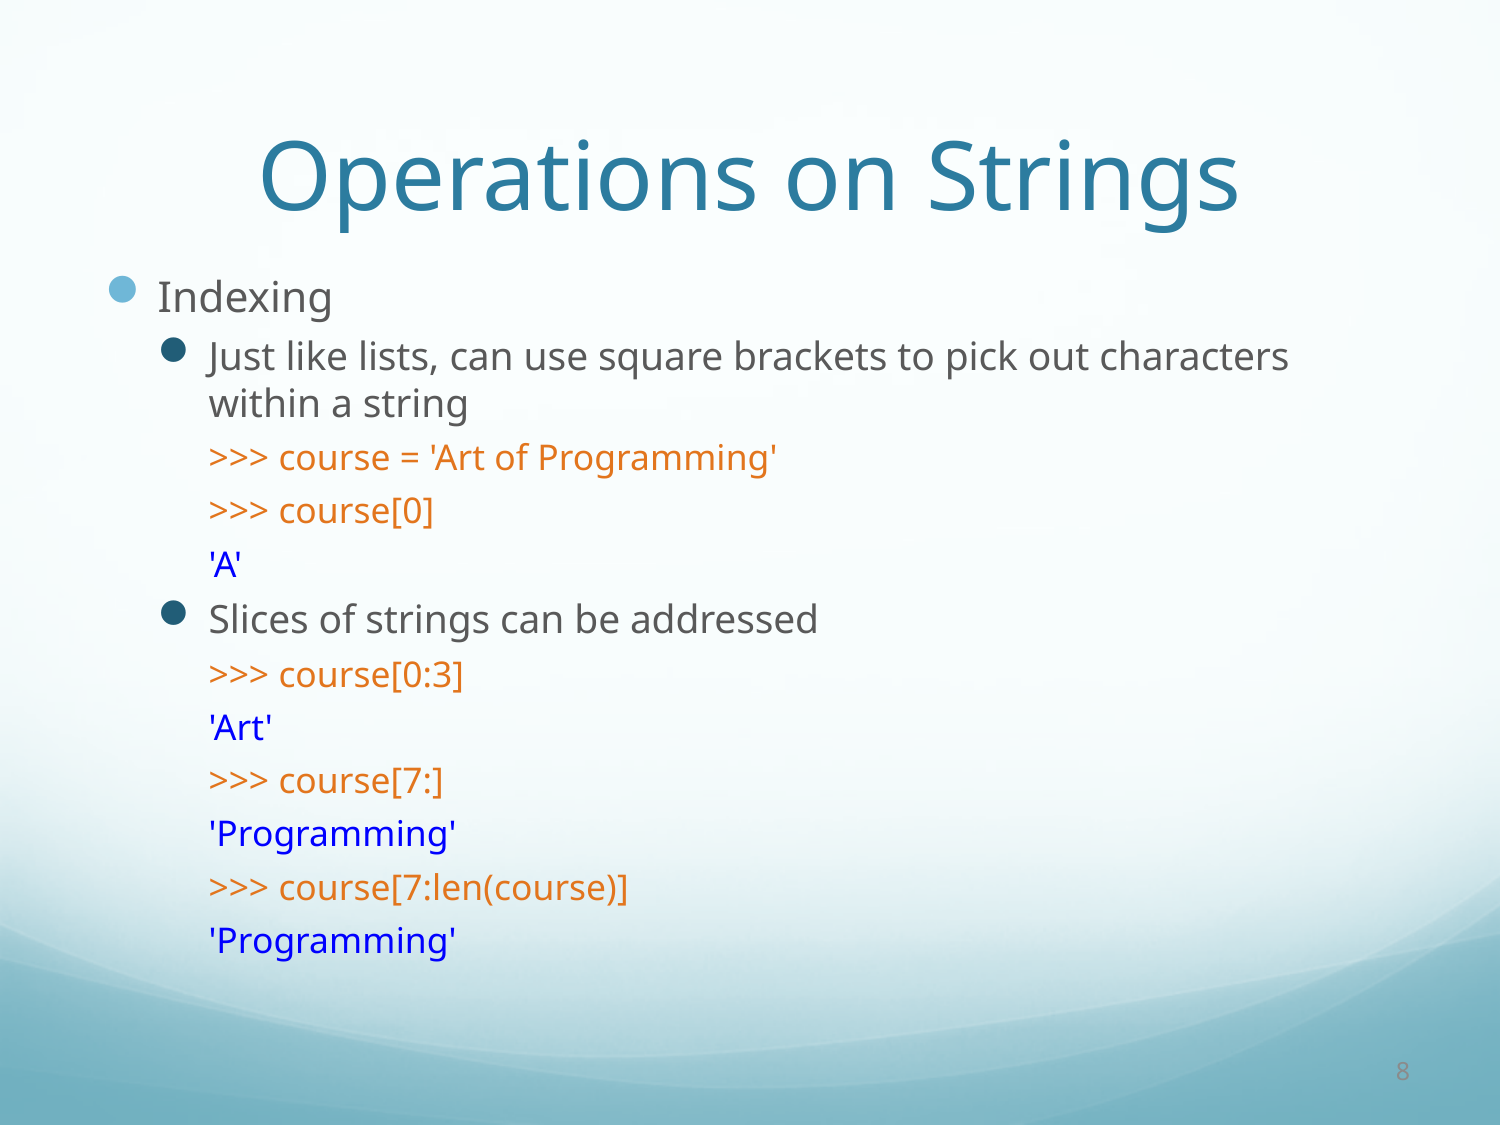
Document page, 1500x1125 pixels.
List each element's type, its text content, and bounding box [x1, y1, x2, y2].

list Indexing Just like lists, can use square brackets to pick out characters within a string >>> course = 'Art of Programming' >>> course[0] 'A' Slices of strings can be addressed >>> course[0:3] 'Art' >>> course[7:] 'Programming' >>> course[7:len(course)] 'Programming' [90, 262, 1410, 975]
title Operations on Strings [90, 17, 1410, 237]
slide_number 8 [1074, 1042, 1425, 1103]
